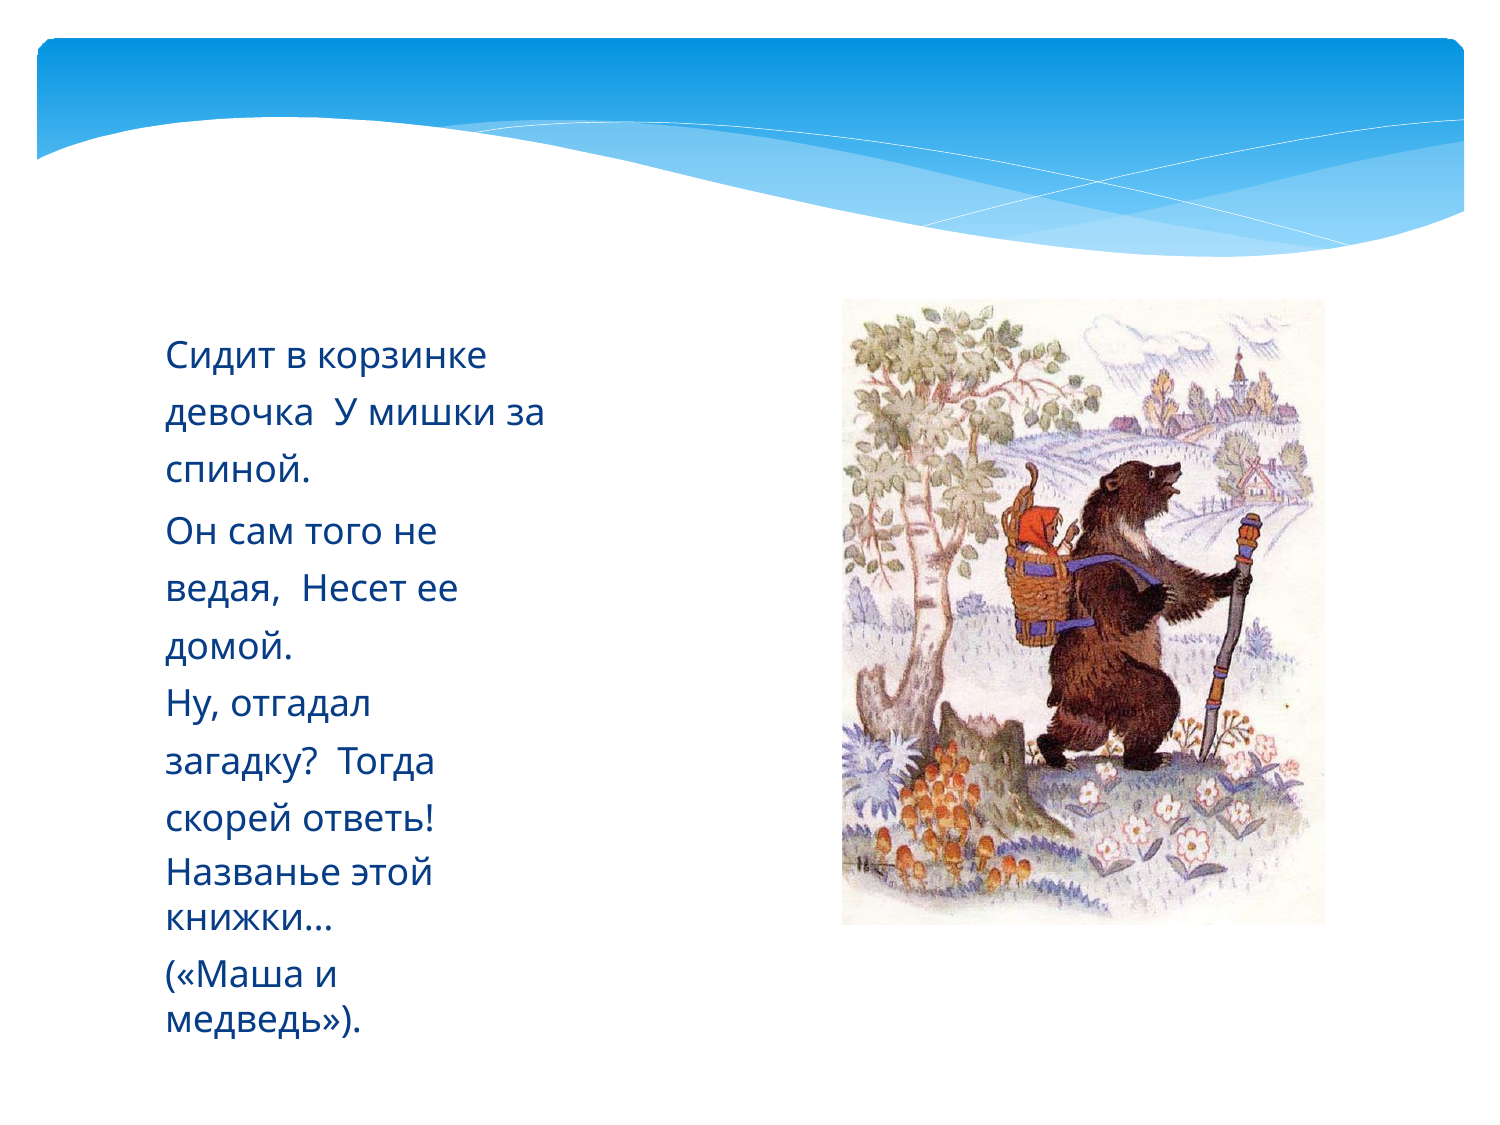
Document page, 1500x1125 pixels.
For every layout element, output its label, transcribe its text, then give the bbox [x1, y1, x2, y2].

picture [841, 299, 1325, 926]
text_box Сидит в корзинке девочка У мишки за спиной. Он сам того не ведая, Несет ее домой. Ну, отгадал загадку? Тогда скорей ответь! Названье этой книжки… («Маша и медведь»). [162, 344, 596, 1041]
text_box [34, 37, 1466, 336]
